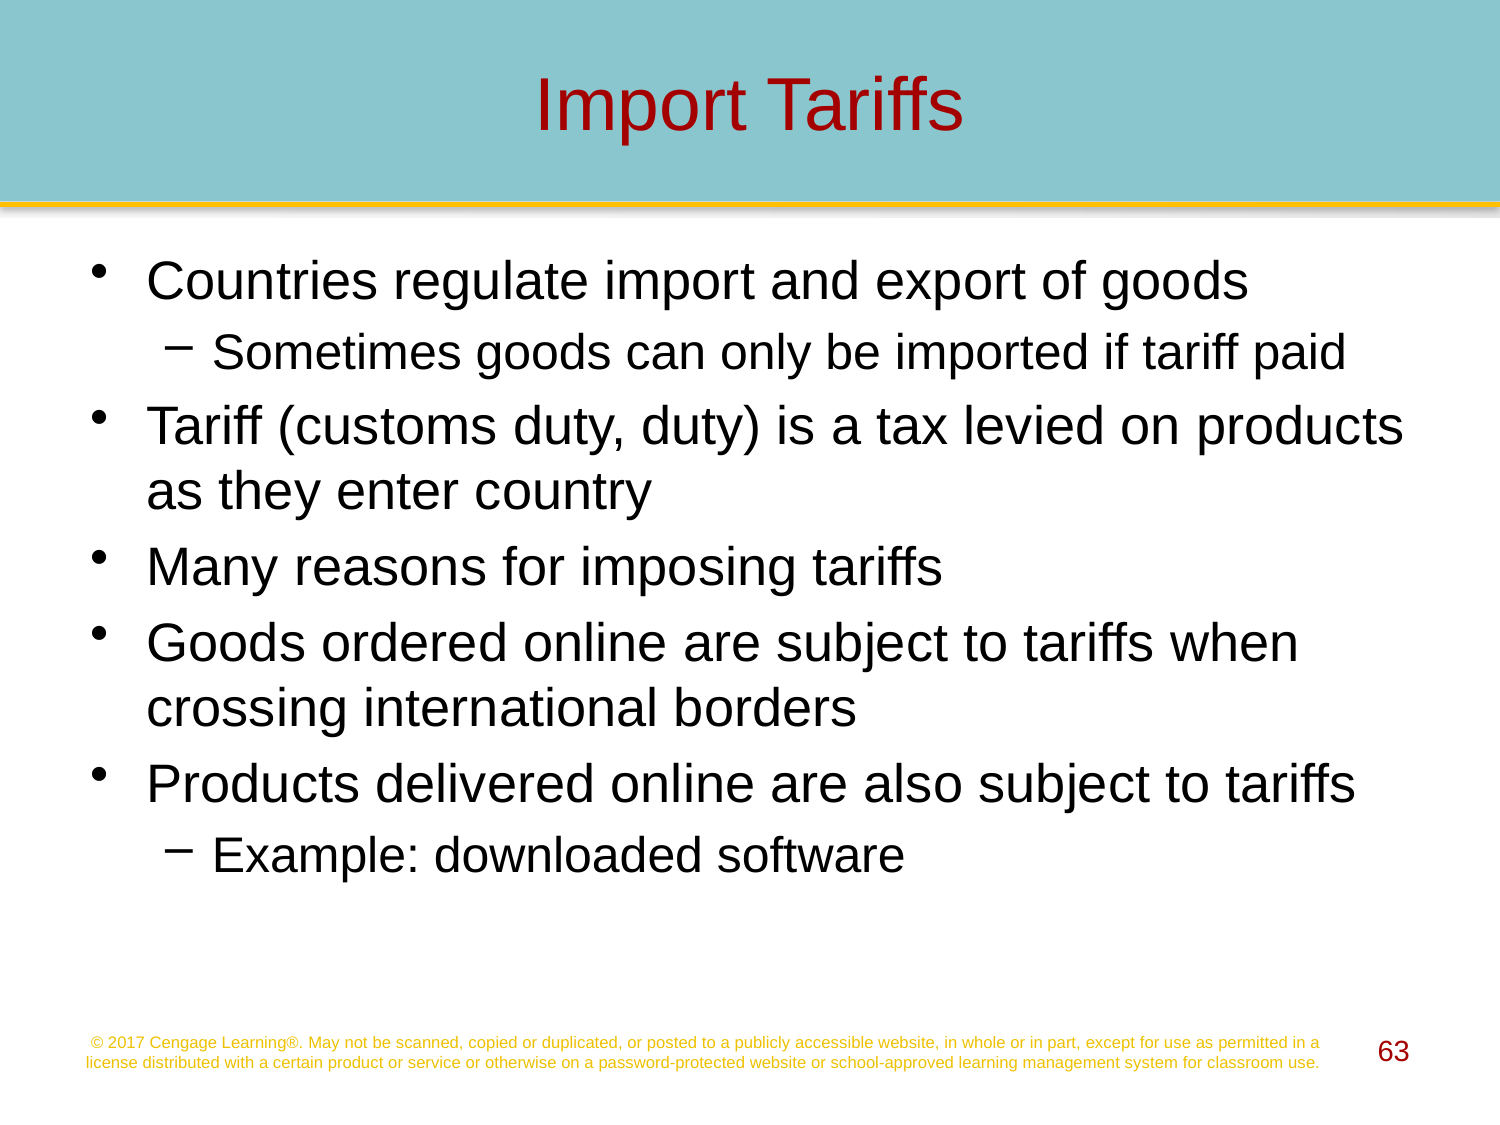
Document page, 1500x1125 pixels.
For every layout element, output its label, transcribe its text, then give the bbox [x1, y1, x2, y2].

slide_number 63 [1074, 1024, 1426, 1103]
list Countries regulate import and export of goods Sometimes goods can only be imported if tariff paid Tariff (customs duty, duty) is a tax levied on products as they enter country Many reasons for imposing tariffs Goods ordered online are subject to tariffs when crossing international borders Products delivered online are also subject to tariffs Example: downloaded software [75, 237, 1425, 1005]
title Import Tariffs [0, 0, 1500, 202]
footer © 2017 Cengage Learning®. May not be scanned, copied or duplicated, or posted to a publicly accessible website, in whole or in part, except for use as permitted in a license distributed with a certain product or service or otherwise on a password-protected website or school-approved learning management system for classroom use. [62, 1024, 1074, 1103]
